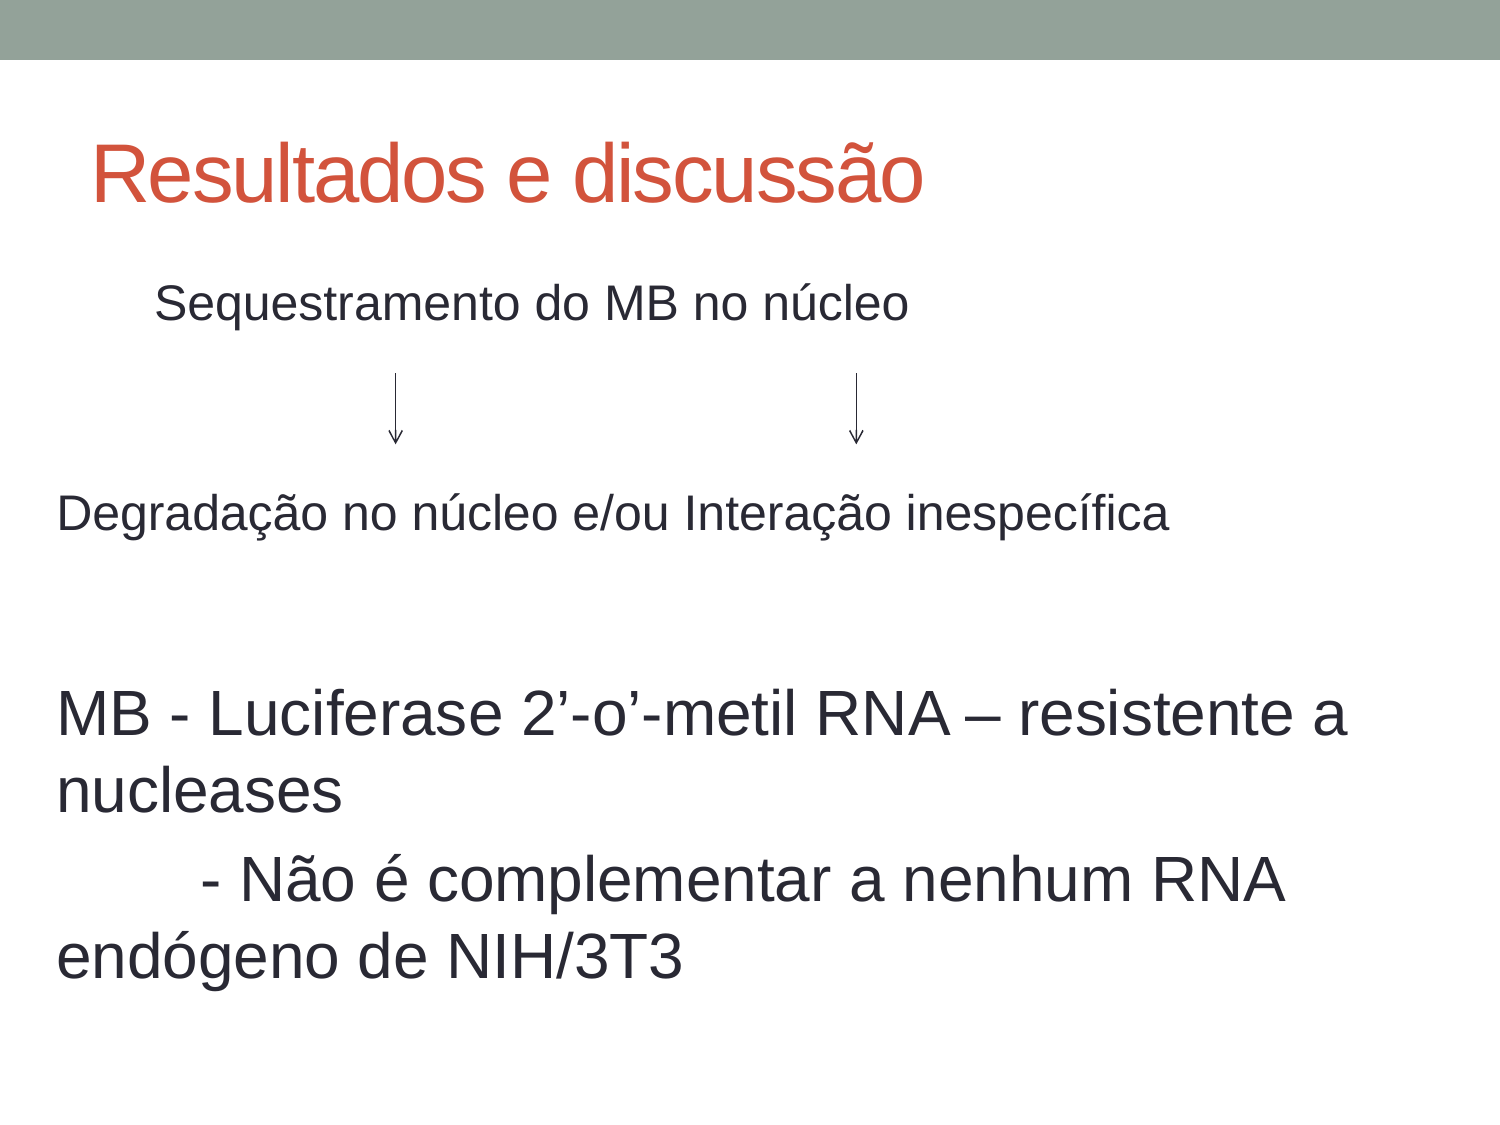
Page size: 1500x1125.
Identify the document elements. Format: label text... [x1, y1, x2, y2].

title Resultados e discussão [75, 87, 1425, 250]
list Sequestramento do MB no núcleo Degradação no núcleo e/ou Interação inespecífica [41, 262, 1447, 598]
text_box MB - Luciferase 2’-o’-metil RNA – resistente a nucleases - Não é complementar a nenhum RNA endógeno de NIH/3T3 [41, 664, 1447, 1000]
